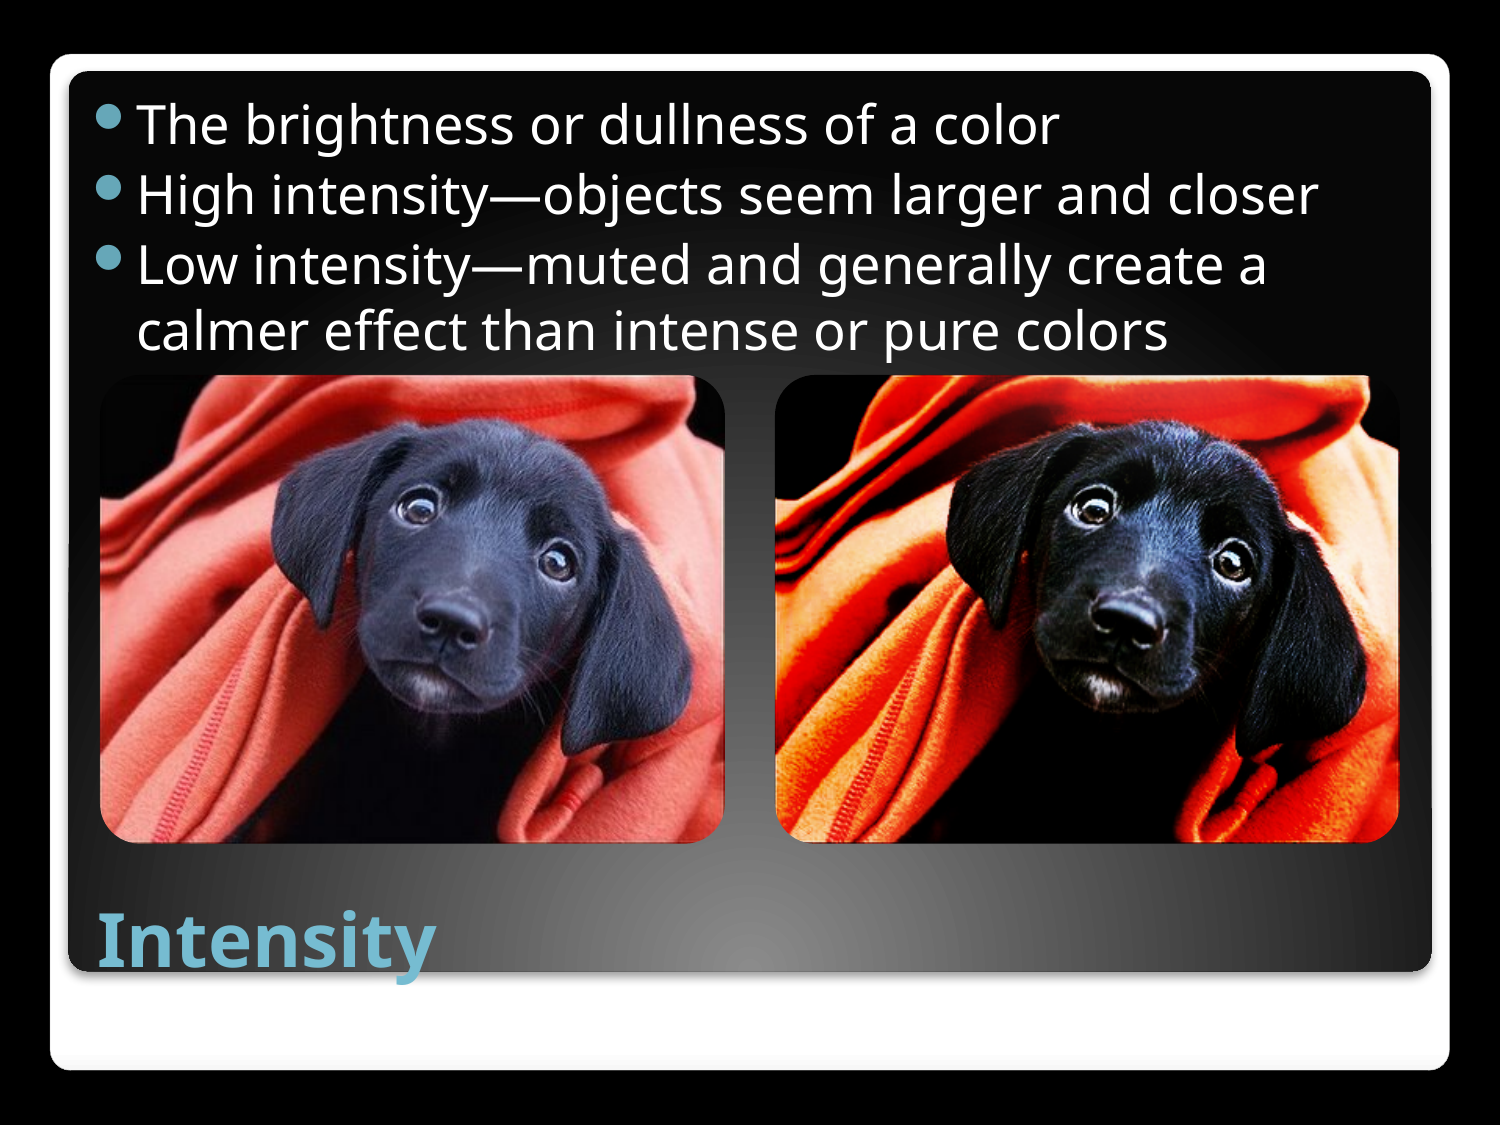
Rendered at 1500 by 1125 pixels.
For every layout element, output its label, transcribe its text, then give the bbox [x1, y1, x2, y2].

list The brightness or dullness of a color High intensity—objects seem larger and closer Low intensity—muted and generally create a calmer effect than intense or pure colors [62, 75, 1438, 413]
picture [99, 374, 726, 844]
picture [774, 374, 1401, 844]
title Intensity [82, 817, 1425, 991]
